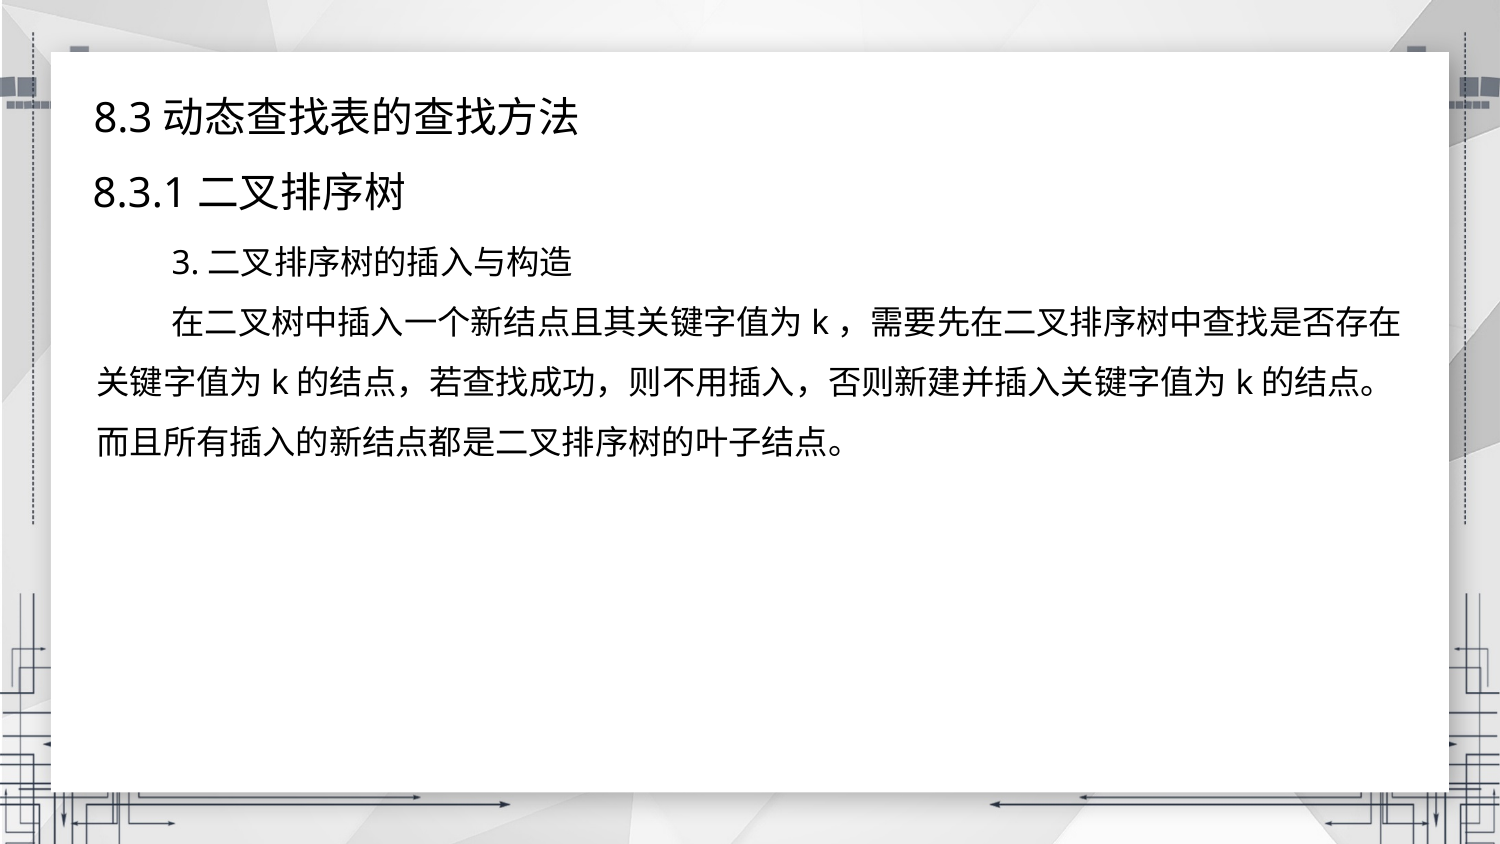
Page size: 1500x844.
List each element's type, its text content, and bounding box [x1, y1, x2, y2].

text_box 8.3动态查找表的查找方法 [93, 90, 581, 149]
picture [0, 0, 1500, 844]
text_box 3.二叉排序树的插入与构造 在二叉树中插入一个新结点且其关键字值为k，需要先在二叉排序树中查找是否存在关键字值为k的结点，若查找成功，则不用插入，否则新建并插入关键字值为k的结点。而且所有插入的新结点都是二叉排序树的叶子结点。 [96, 221, 1422, 469]
text_box 8.3.1二叉排序树 [92, 165, 406, 224]
